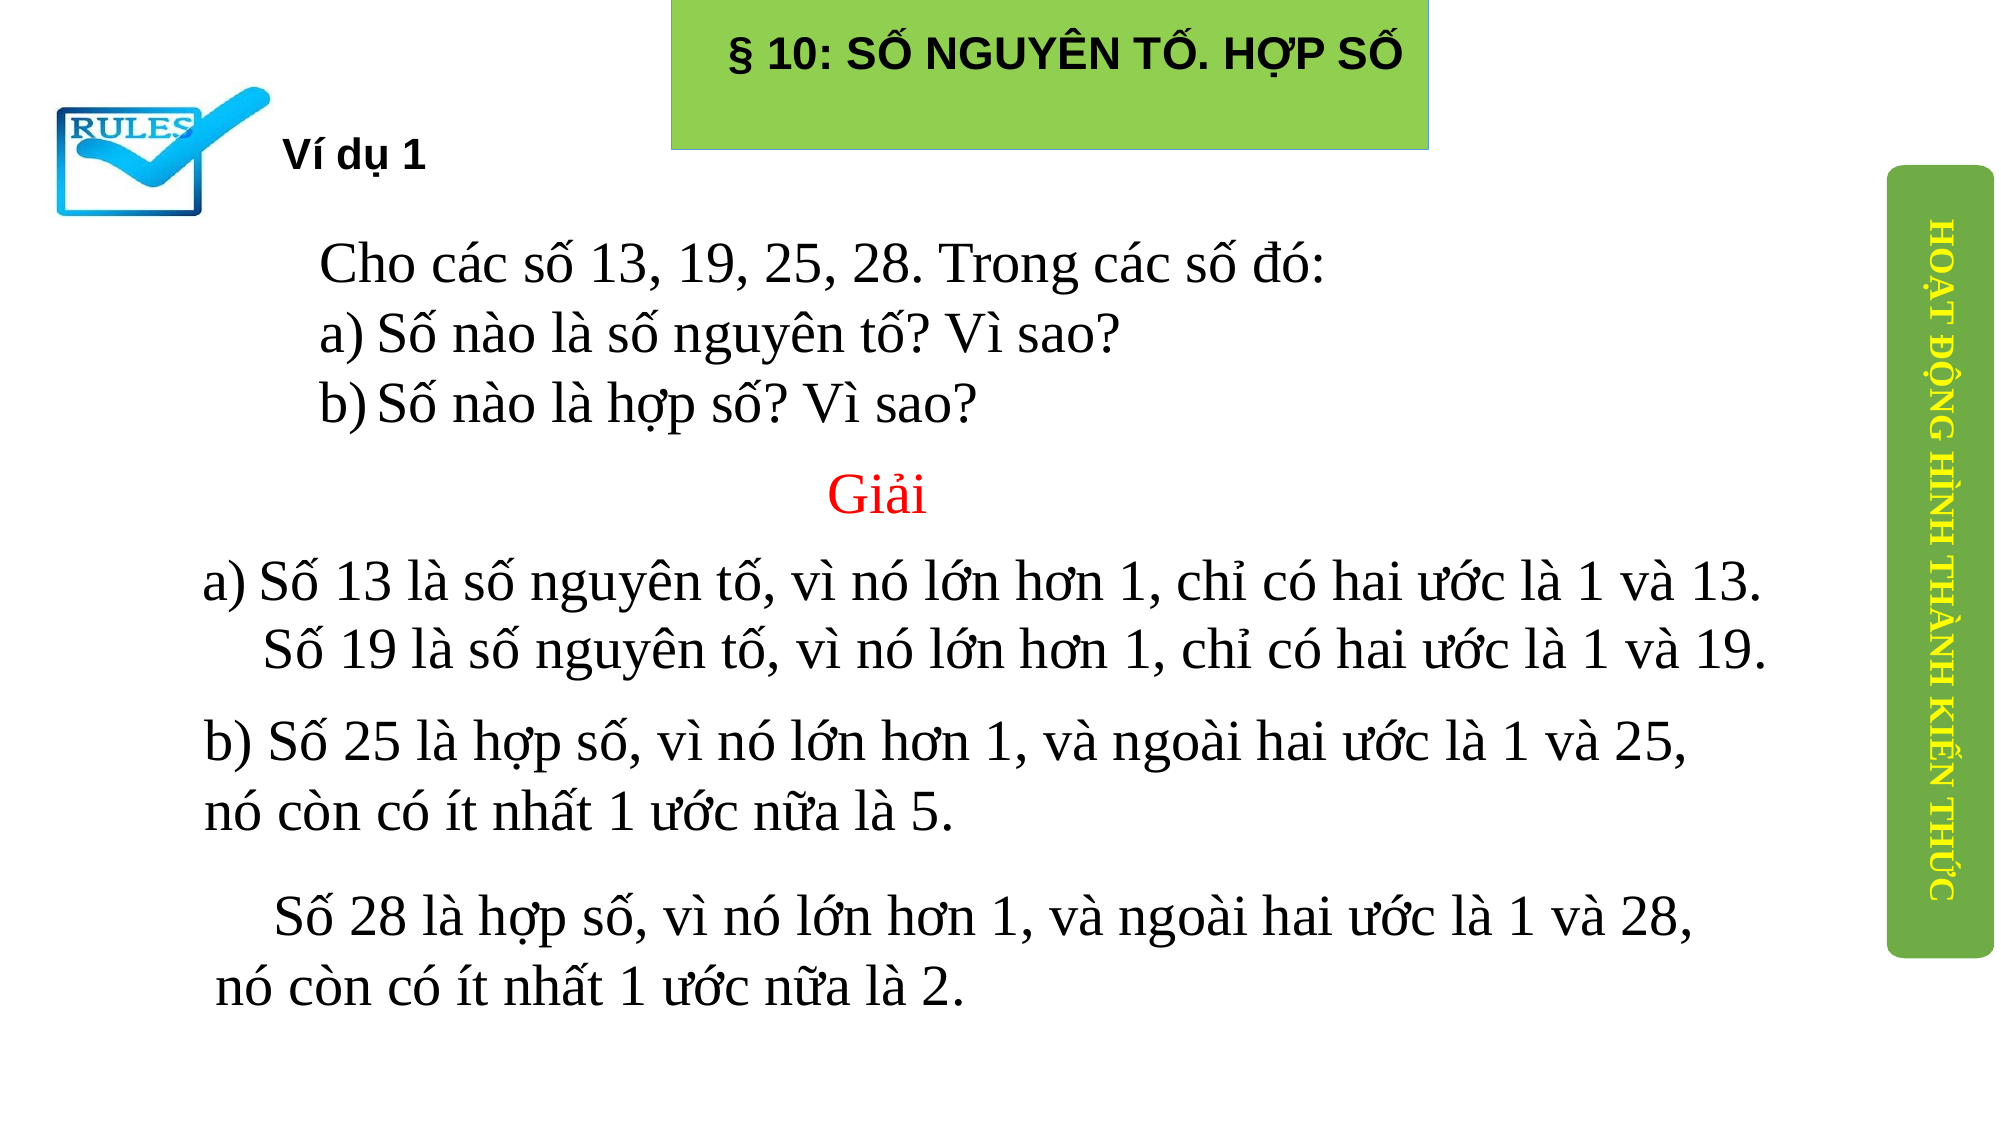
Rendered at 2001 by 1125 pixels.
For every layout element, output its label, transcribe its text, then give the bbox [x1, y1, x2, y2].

text_box Số 19 là số nguyên tố, vì nó lớn hơn 1, chỉ có hai ước là 1 và 19. [190, 602, 1784, 688]
text_box b) Số 25 là hợp số, vì nó lớn hơn 1, và ngoài hai ước là 1 và 25, nó còn có ít nhất 1 ước nữa là 5. [189, 695, 1719, 850]
text_box Số 28 là hợp số, vì nó lớn hơn 1, và ngoài hai ước là 1 và 28, nó còn có ít nhất 1 ước nữa là 2. [200, 870, 1724, 1025]
text_box Ví dụ 1 [280, 113, 1126, 178]
text_box Cho các số 13, 19, 25, 28. Trong các số đó: Số nào là số nguyên tố? Vì sao? Số nào là hợp số? Vì sao? [305, 217, 1342, 442]
text_box Giải [812, 447, 943, 533]
title § 10: SỐ NGUYÊN TỐ. HỢP SỐ [671, 0, 1429, 149]
text_box HOẠT ĐỘNG HÌNH THÀNH KIẾN THỨC [1923, 217, 1966, 913]
text_box [1886, 164, 1995, 959]
picture [47, 82, 274, 218]
text_box Số 13 là số nguyên tố, vì nó lớn hơn 1, chỉ có hai ước là 1 và 13. [187, 534, 1779, 620]
